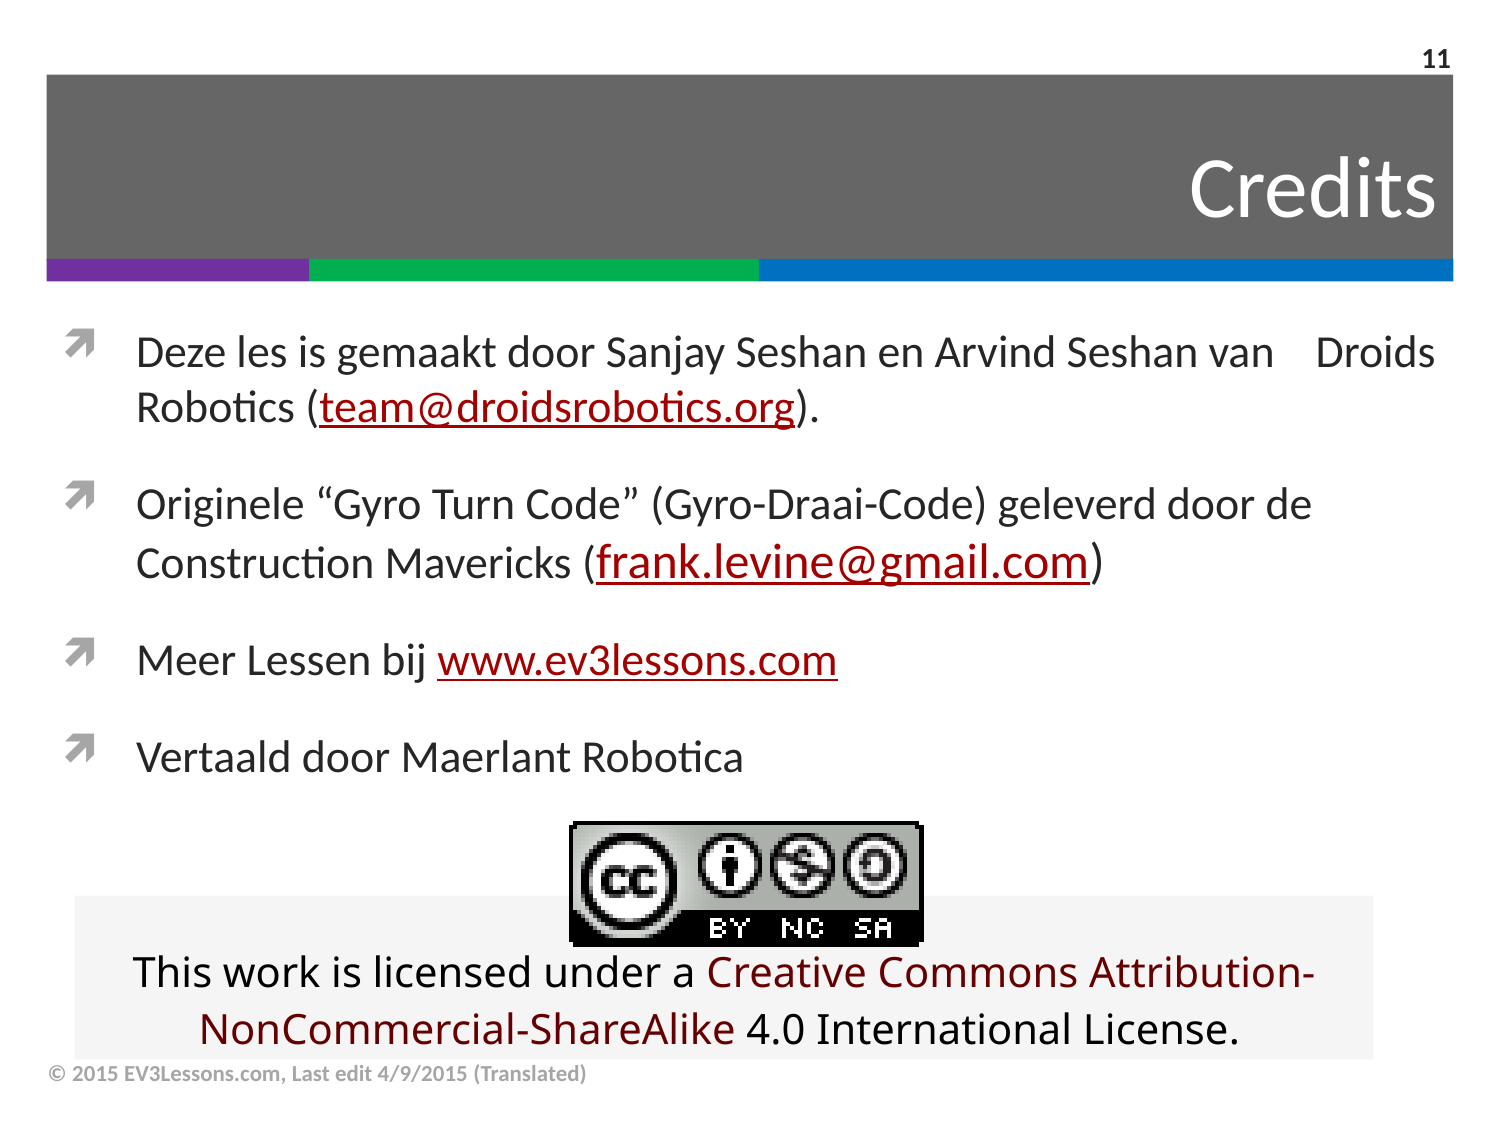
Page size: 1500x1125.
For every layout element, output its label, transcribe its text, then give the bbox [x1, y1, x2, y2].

title Credits [46, 103, 1454, 263]
slide_number 11 [1362, 27, 1466, 87]
text_box This work is licensed under a Creative Commons Attribution-NonCommercial-ShareAlike 4.0 International License. [74, 895, 1374, 1060]
list Deze les is gemaakt door Sanjay Seshan en Arvind Seshan van Droids Robotics (team@droidsrobotics.org). Originele “Gyro Turn Code” (Gyro-Draai-Code) geleverd door de Construction Mavericks (frank.levine@gmail.com) Meer Lessen bij www.ev3lessons.com Vertaald door Maerlant Robotica [46, 314, 1454, 902]
picture [568, 821, 925, 948]
footer © 2015 EV3Lessons.com, Last edit 4/9/2015 (Translated) [32, 1055, 1038, 1116]
